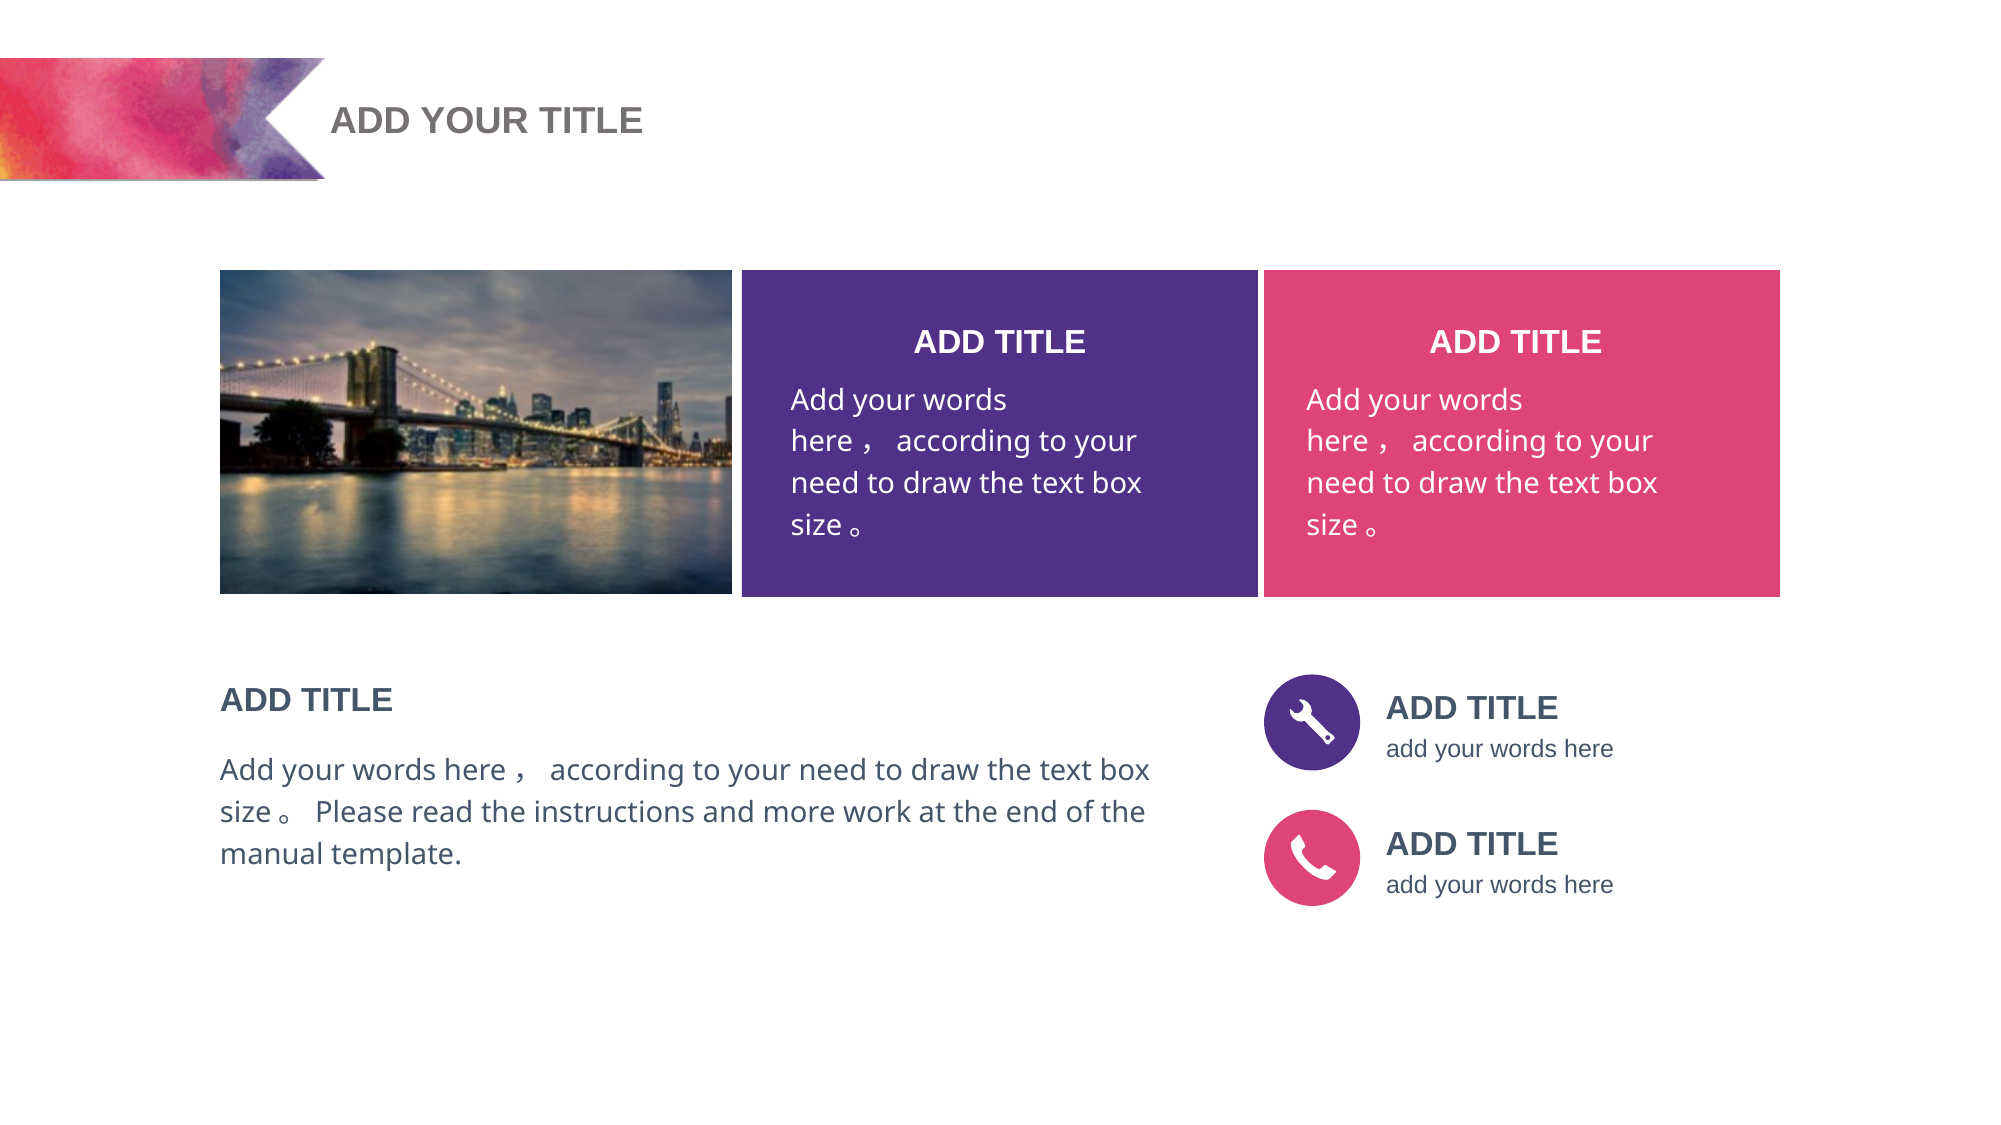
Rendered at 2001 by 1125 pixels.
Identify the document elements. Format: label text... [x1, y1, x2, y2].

text_box ADD YOUR TITLE [329, 88, 659, 149]
text_box ADD TITLE [219, 678, 604, 719]
text_box Add your words here，according to your need to draw the text box size。Please read the instructions and more work at the end of the manual template. [220, 744, 1163, 871]
text_box ADD TITLE [808, 320, 1192, 361]
text_box [1264, 809, 1361, 906]
text_box [1264, 674, 1361, 771]
text_box ADD TITLE [1385, 686, 1706, 727]
text_box [1290, 834, 1337, 880]
text_box [1264, 270, 1780, 597]
text_box Add your words here，according to your need to draw the text box size。 [1306, 373, 1726, 542]
text_box [1289, 699, 1335, 745]
text_box Add your words here，according to your need to draw the text box size。 [790, 373, 1210, 542]
text_box [741, 270, 1258, 597]
picture [219, 269, 732, 595]
picture [0, 58, 326, 179]
text_box ADD TITLE [1324, 320, 1708, 361]
text_box add your words here [1386, 732, 1769, 763]
text_box ADD TITLE [1385, 822, 1706, 863]
text_box add your words here [1386, 868, 1769, 899]
